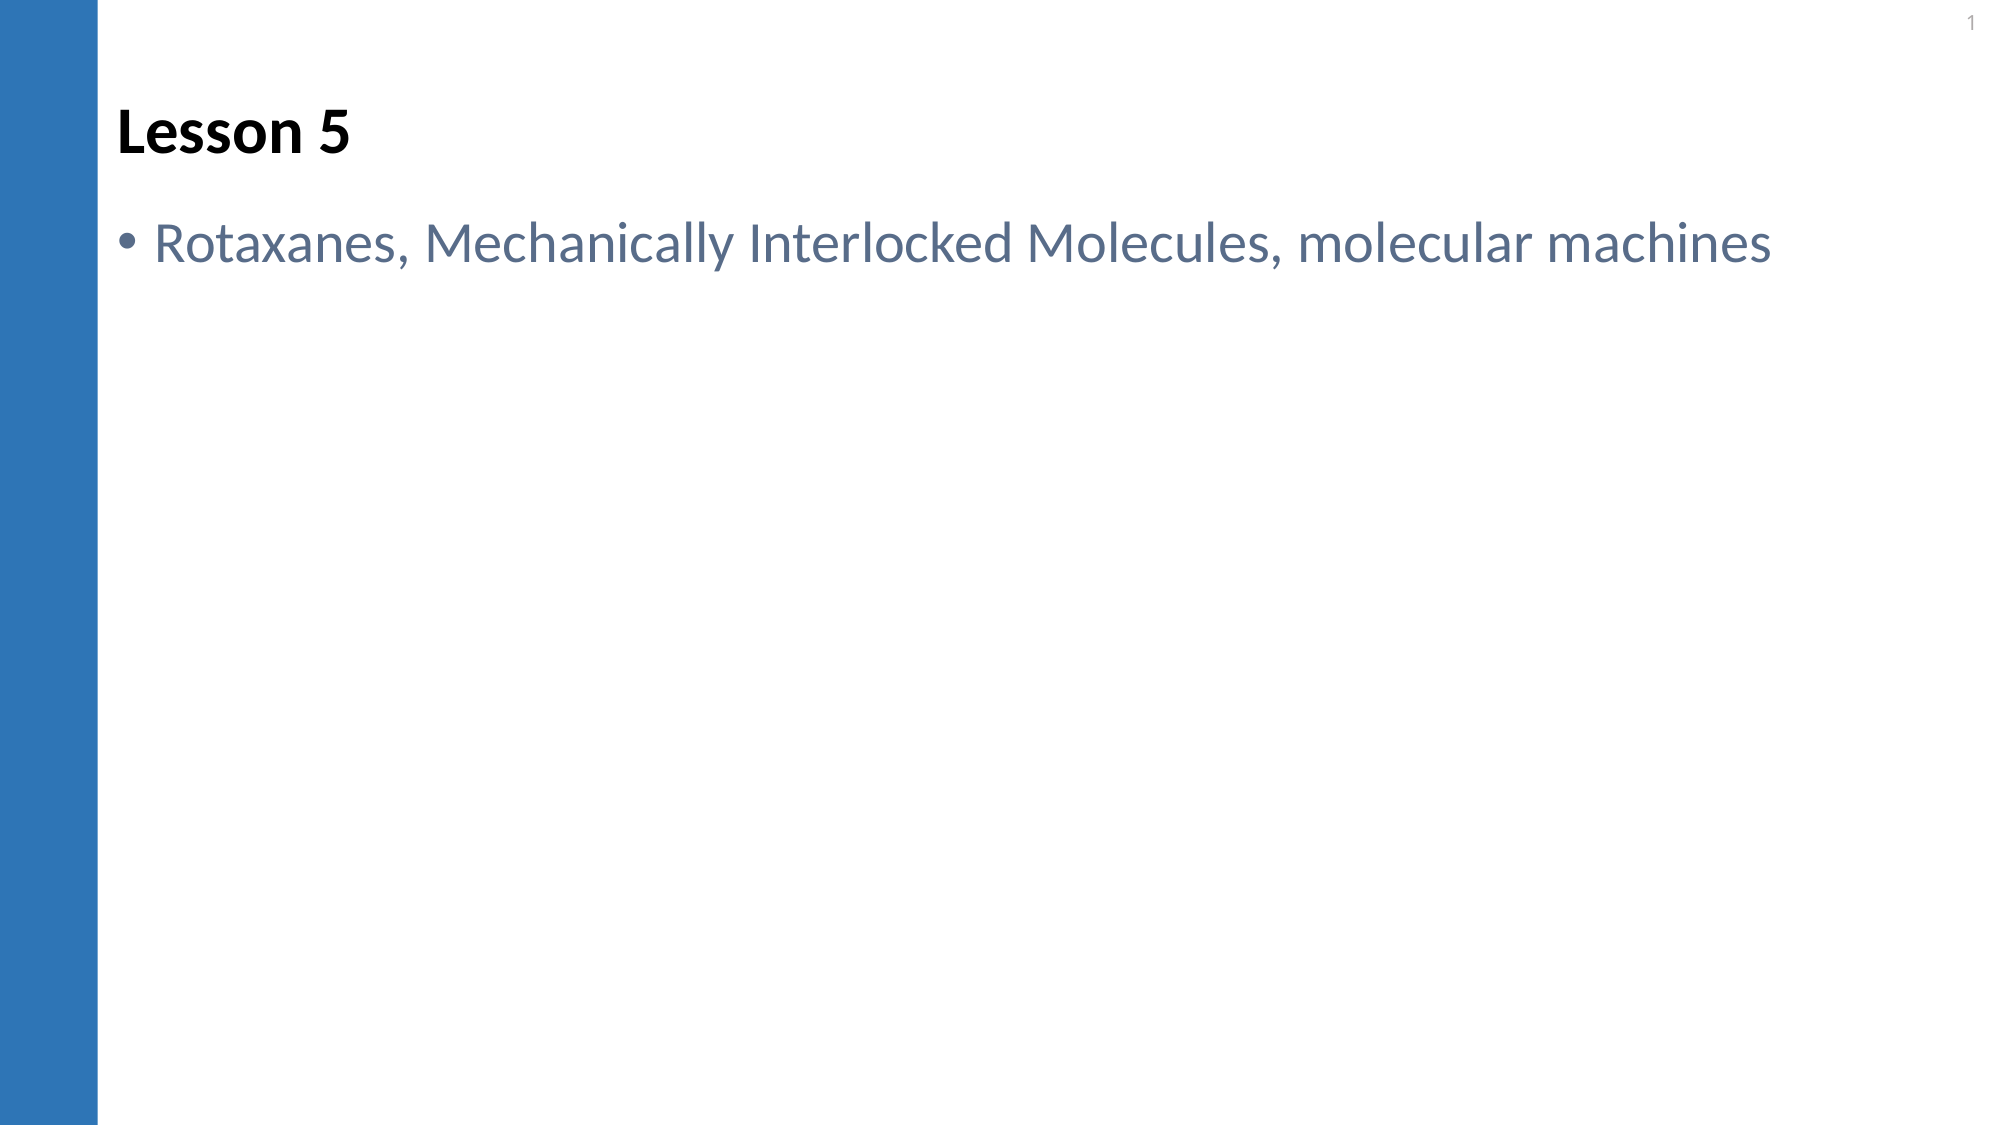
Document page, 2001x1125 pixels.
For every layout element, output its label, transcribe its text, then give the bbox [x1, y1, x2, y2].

title Lesson 5 [102, 67, 1895, 197]
list Rotaxanes, Mechanically Interlocked Molecules, molecular machines [102, 204, 1895, 976]
